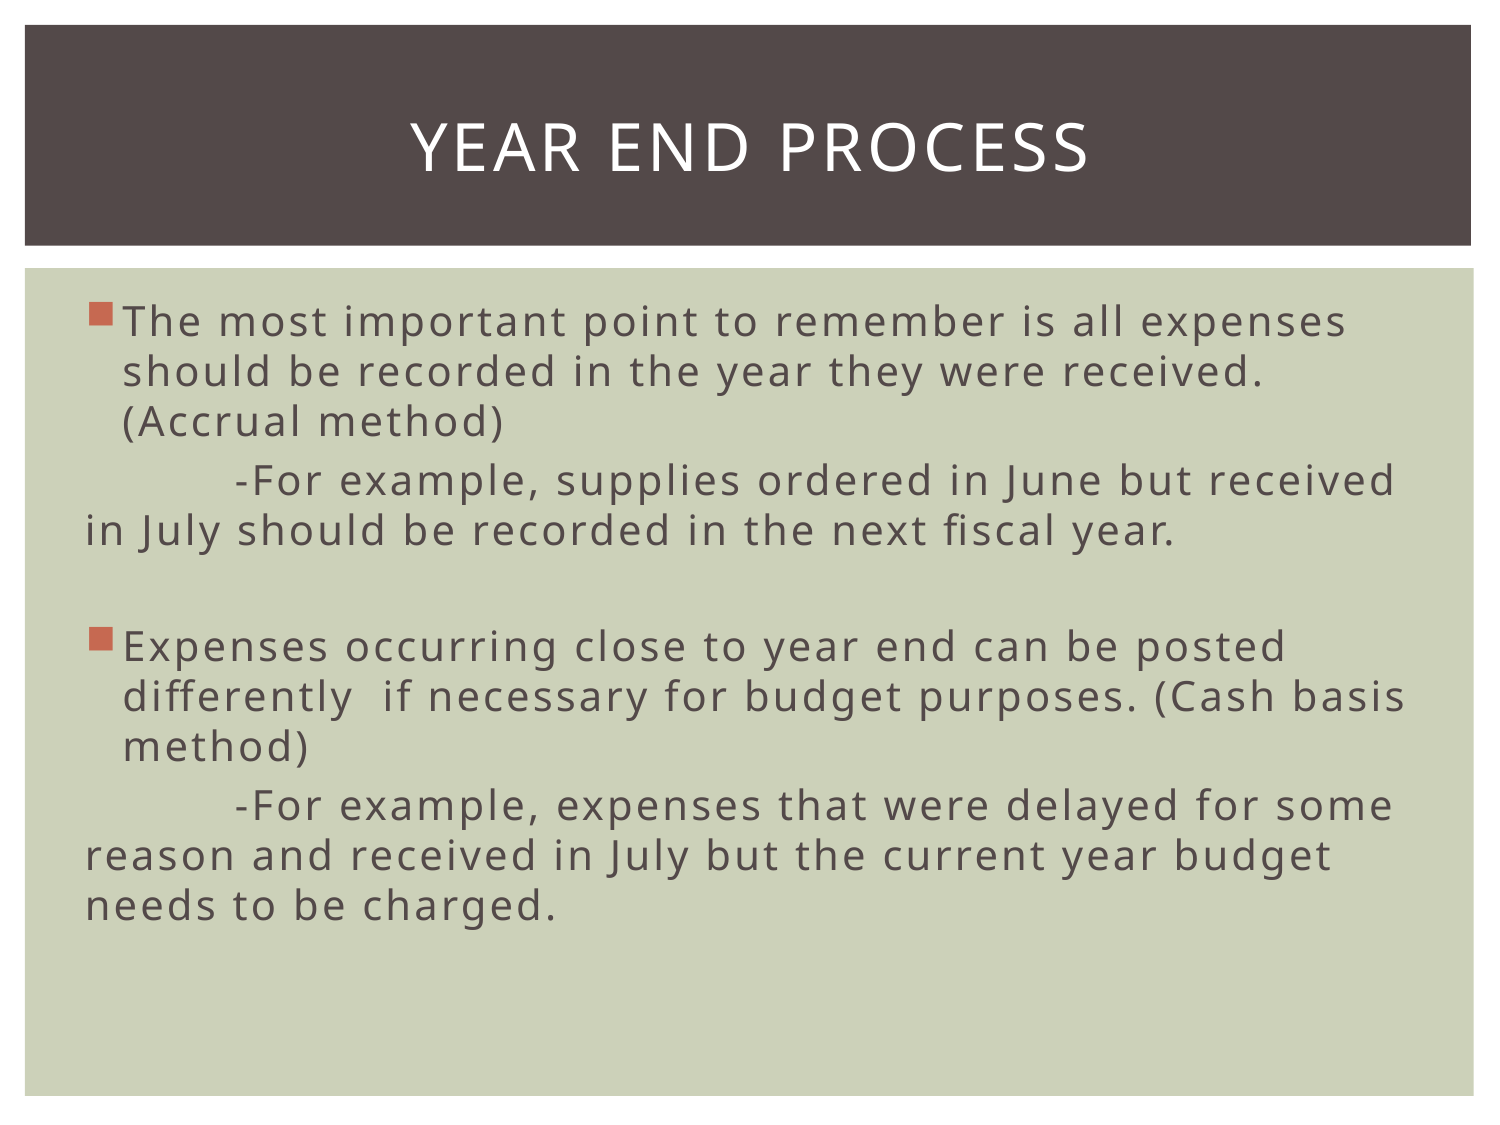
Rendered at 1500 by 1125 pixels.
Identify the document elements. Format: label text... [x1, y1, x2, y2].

list The most important point to remember is all expenses should be recorded in the year they were received. (Accrual method) -For example, supplies ordered in June but received in July should be recorded in the next fiscal year. Expenses occurring close to year end can be posted differently if necessary for budget purposes. (Cash basis method) -For example, expenses that were delayed for some reason and received in July but the current year budget needs to be charged. [62, 287, 1442, 1011]
title Year end process [62, 58, 1438, 232]
